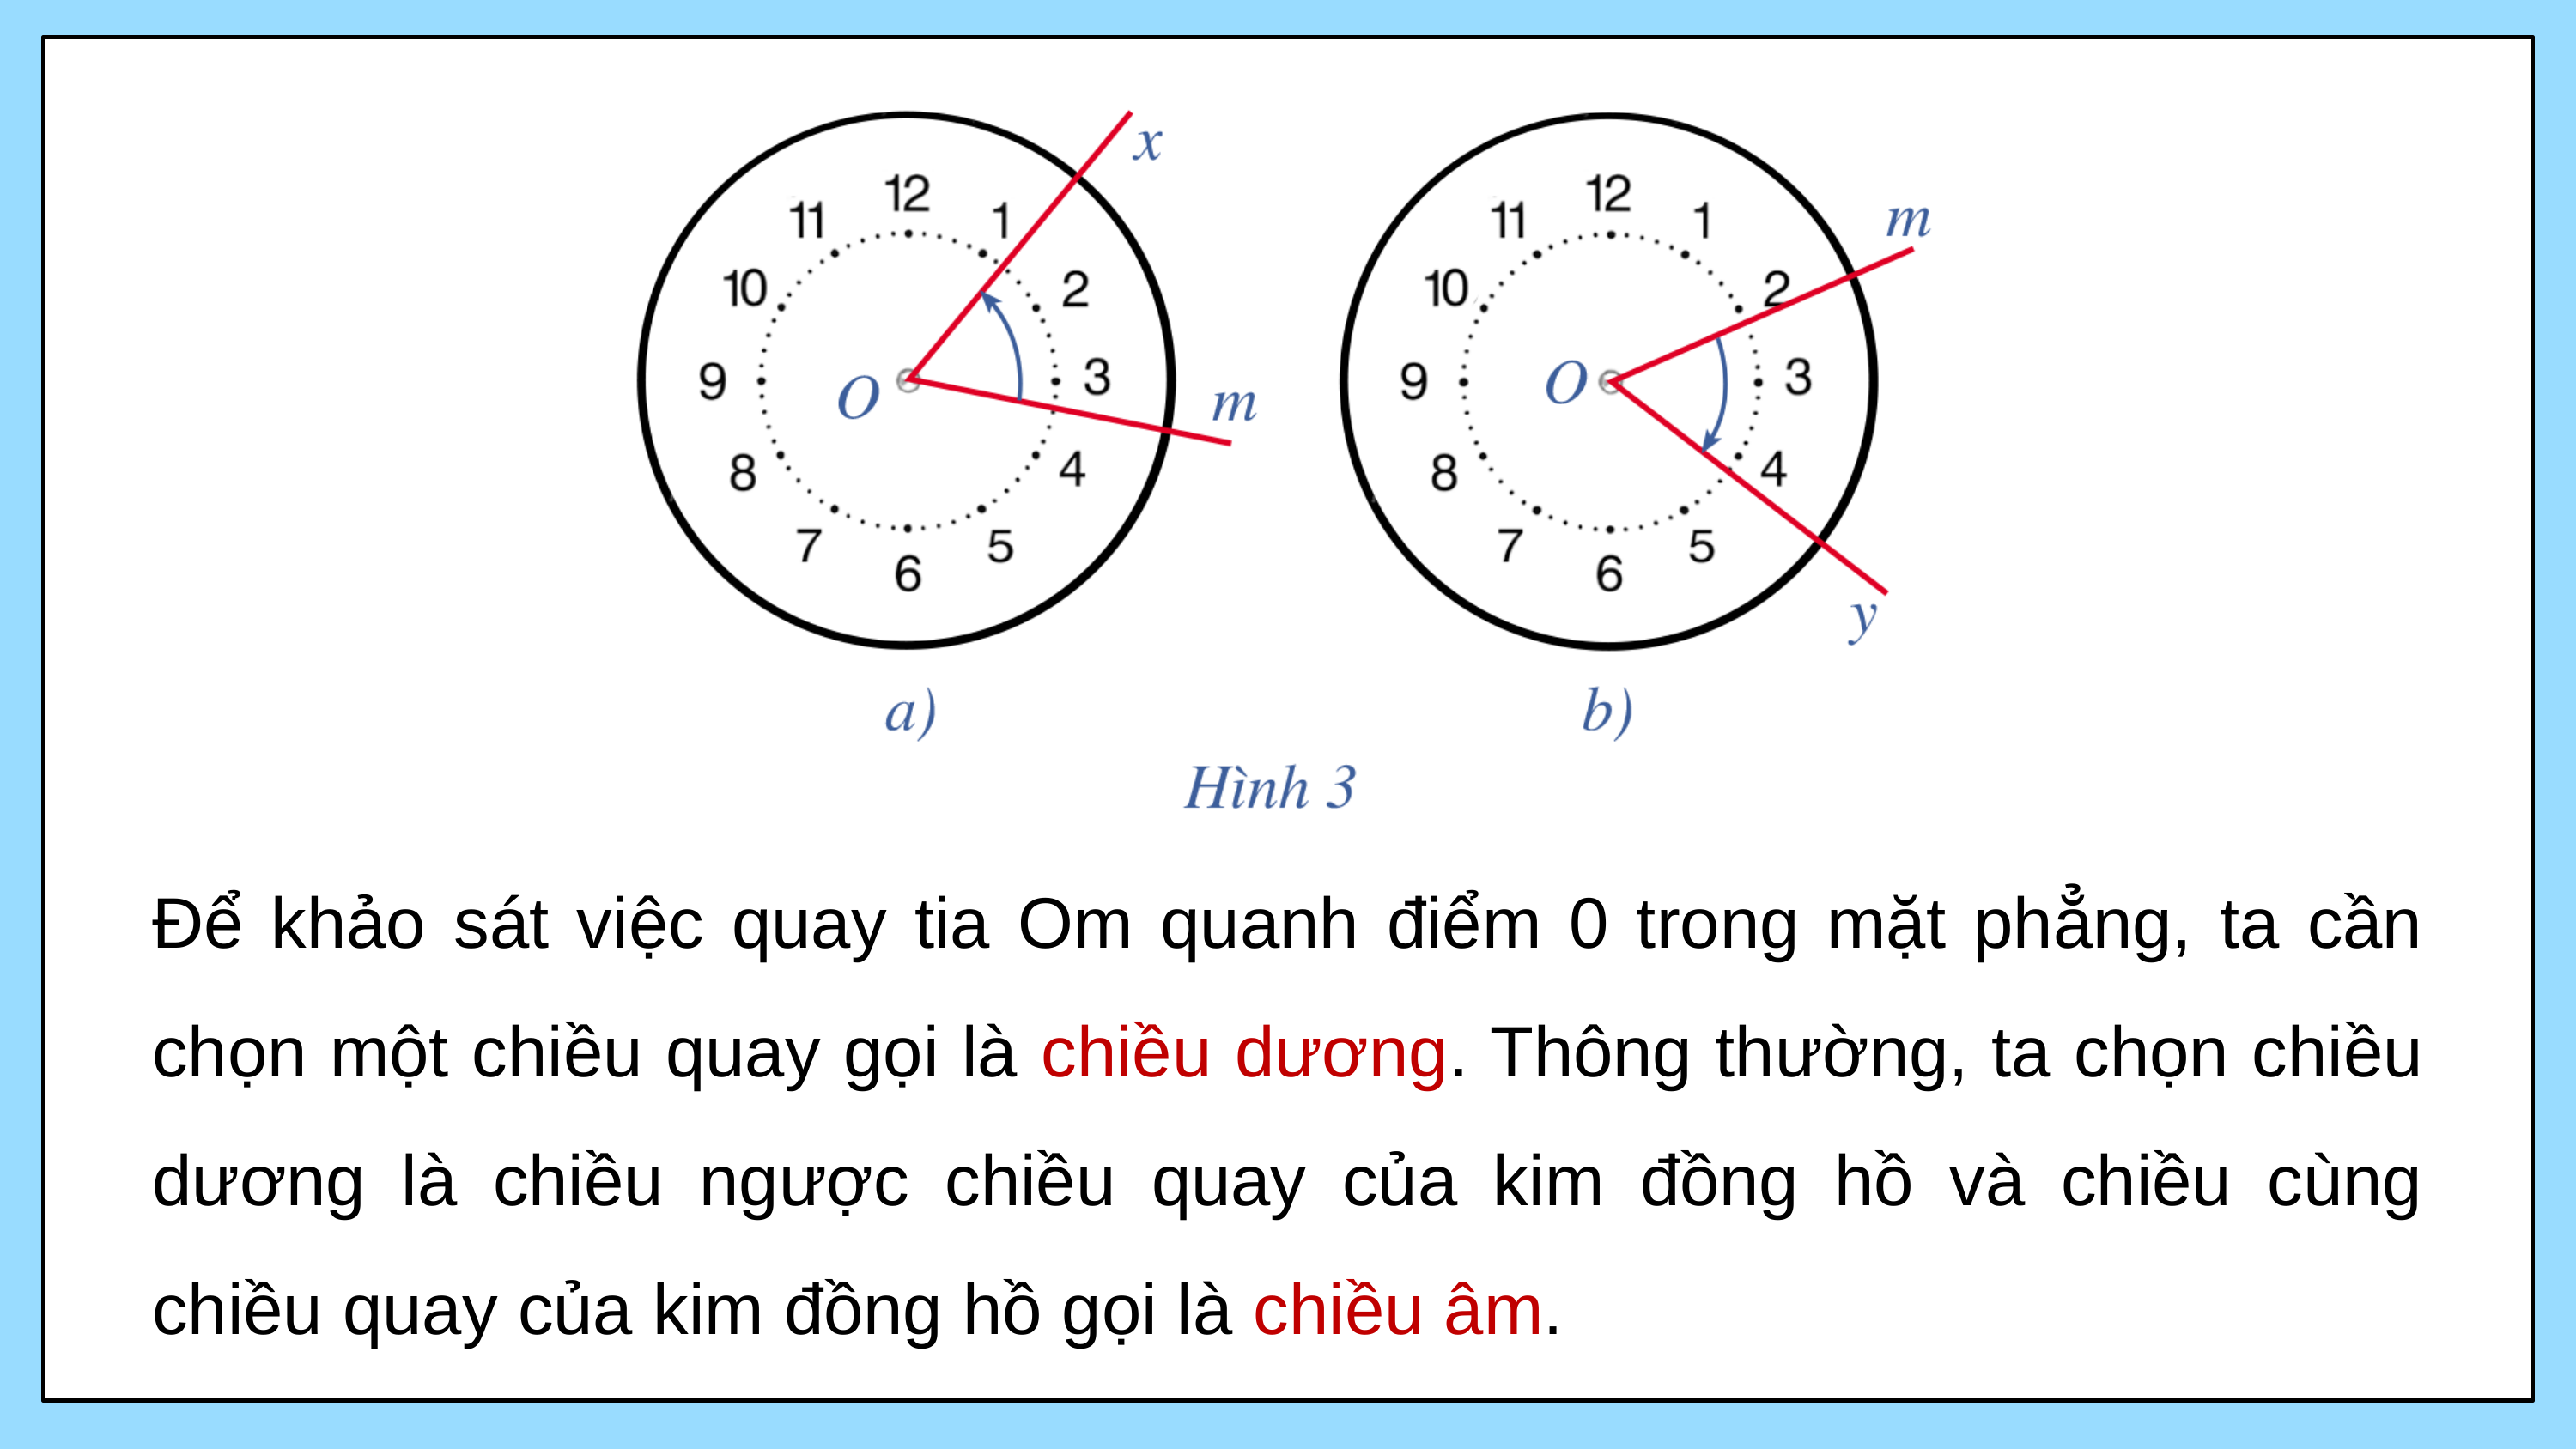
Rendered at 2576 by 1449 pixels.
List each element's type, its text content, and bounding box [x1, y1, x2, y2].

text_box Để khảo sát việc quay tia Om quanh điểm 0 trong mặt phẳng, ta cần chọn một chiều quay gọi là chiều dương. Thông thường, ta chọn chiều dương là chiều ngược chiều quay của kim đồng hồ và chiều cùng chiều quay của kim đồng hồ gọi là chiều âm. [139, 828, 2437, 1355]
picture [621, 81, 1955, 829]
text_box [43, 37, 2534, 1401]
